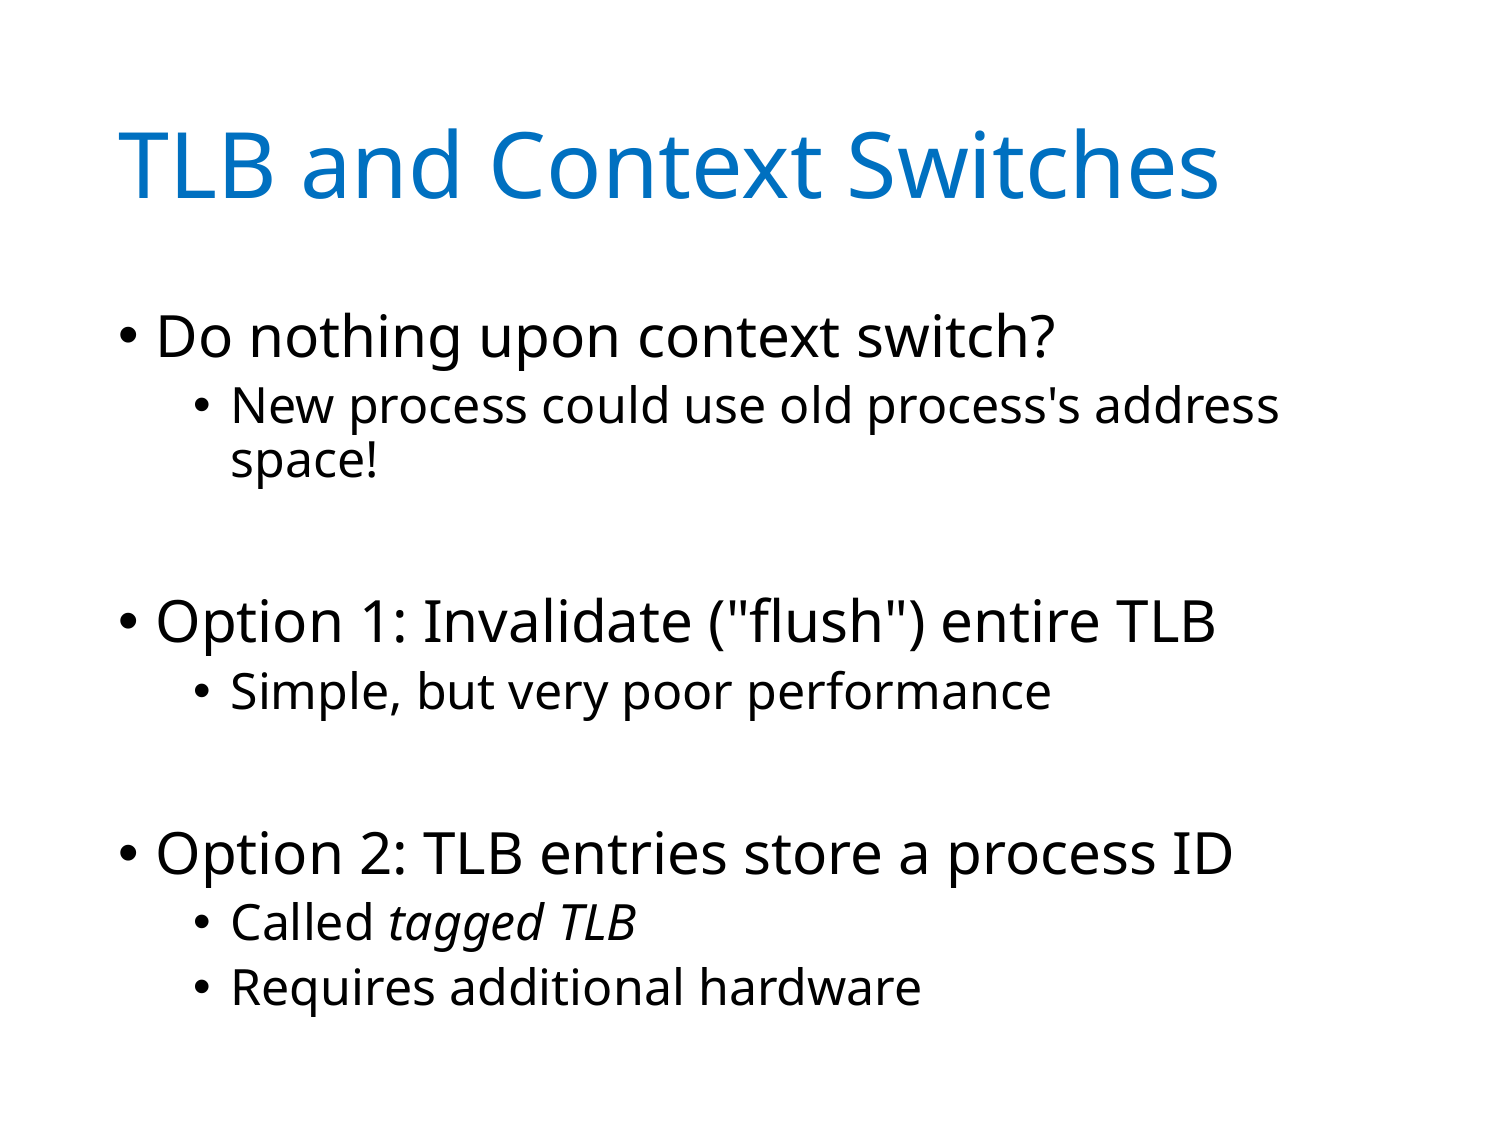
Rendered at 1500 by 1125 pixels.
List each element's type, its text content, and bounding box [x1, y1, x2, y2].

list Do nothing upon context switch? New process could use old process's address space! Option 1: Invalidate ("flush") entire TLB Simple, but very poor performance Option 2: TLB entries store a process ID Called tagged TLB Requires additional hardware [103, 299, 1397, 1014]
title TLB and Context Switches [103, 59, 1397, 278]
